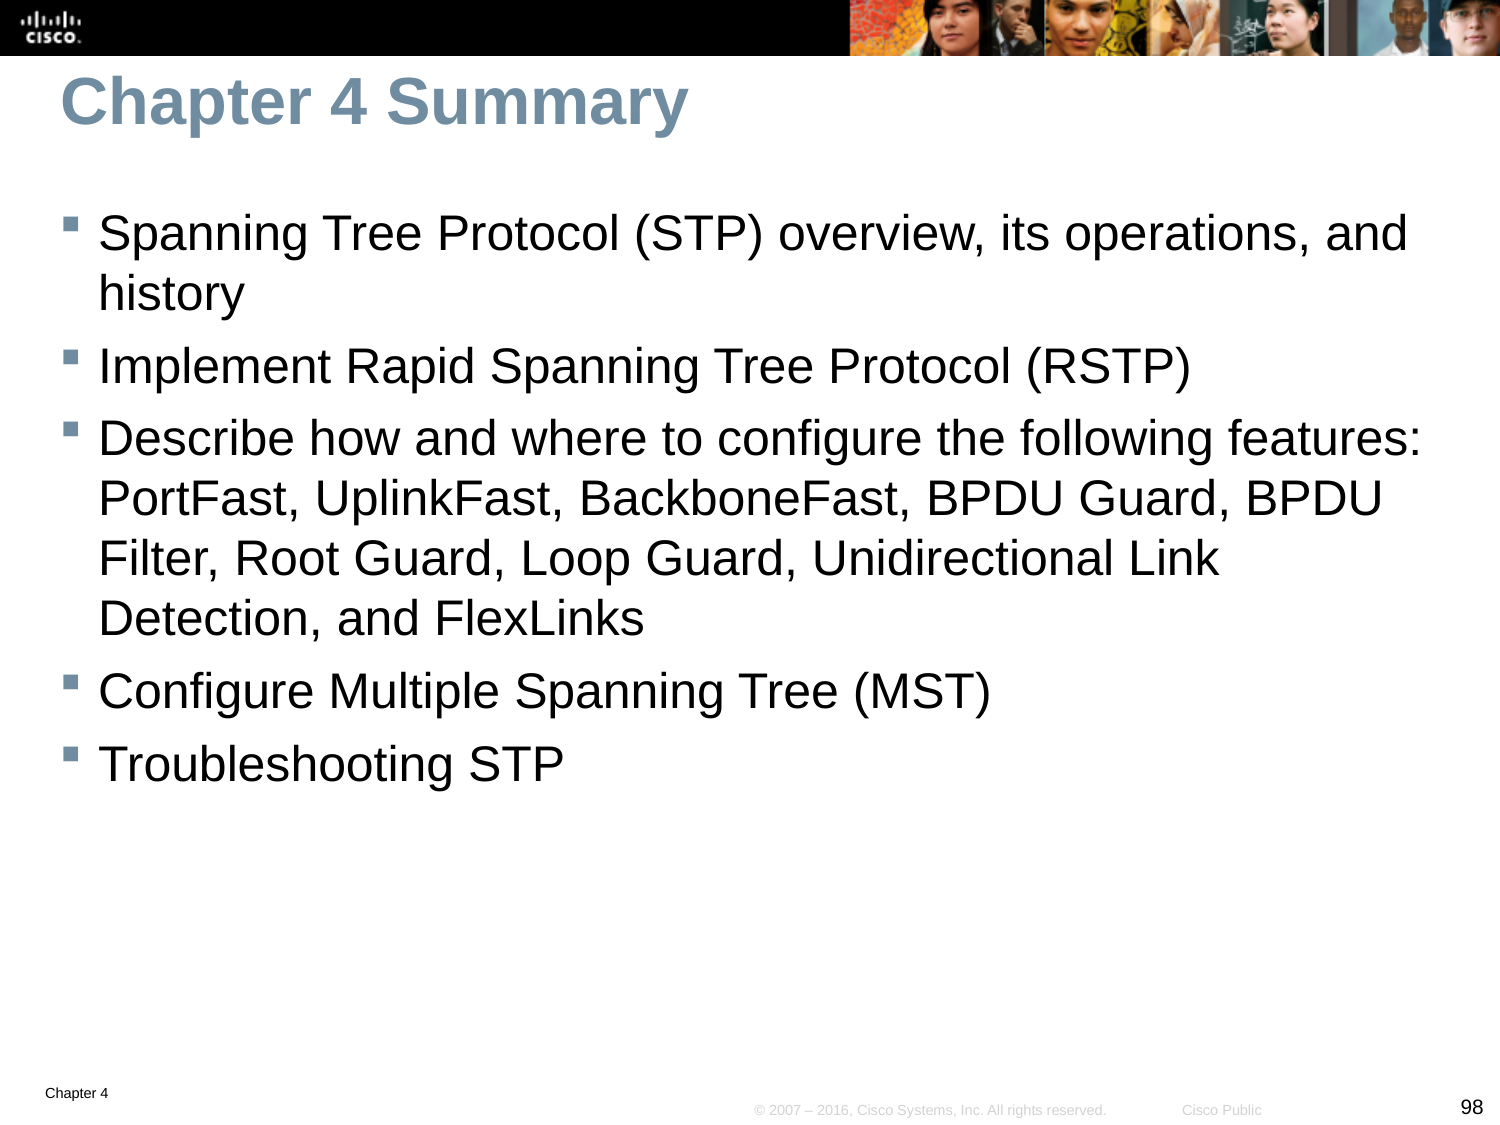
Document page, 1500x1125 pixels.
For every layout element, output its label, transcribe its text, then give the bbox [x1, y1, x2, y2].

picture [0, 0, 1500, 56]
title Chapter 4 Summary [45, 59, 1444, 182]
list Spanning Tree Protocol (STP) overview, its operations, and history Implement Rapid Spanning Tree Protocol (RSTP) Describe how and where to configure the following features: PortFast, UplinkFast, BackboneFast, BPDU Guard, BPDU Filter, Root Guard, Loop Guard, Unidirectional Link Detection, and FlexLinks Configure Multiple Spanning Tree (MST) Troubleshooting STP [45, 193, 1444, 1037]
